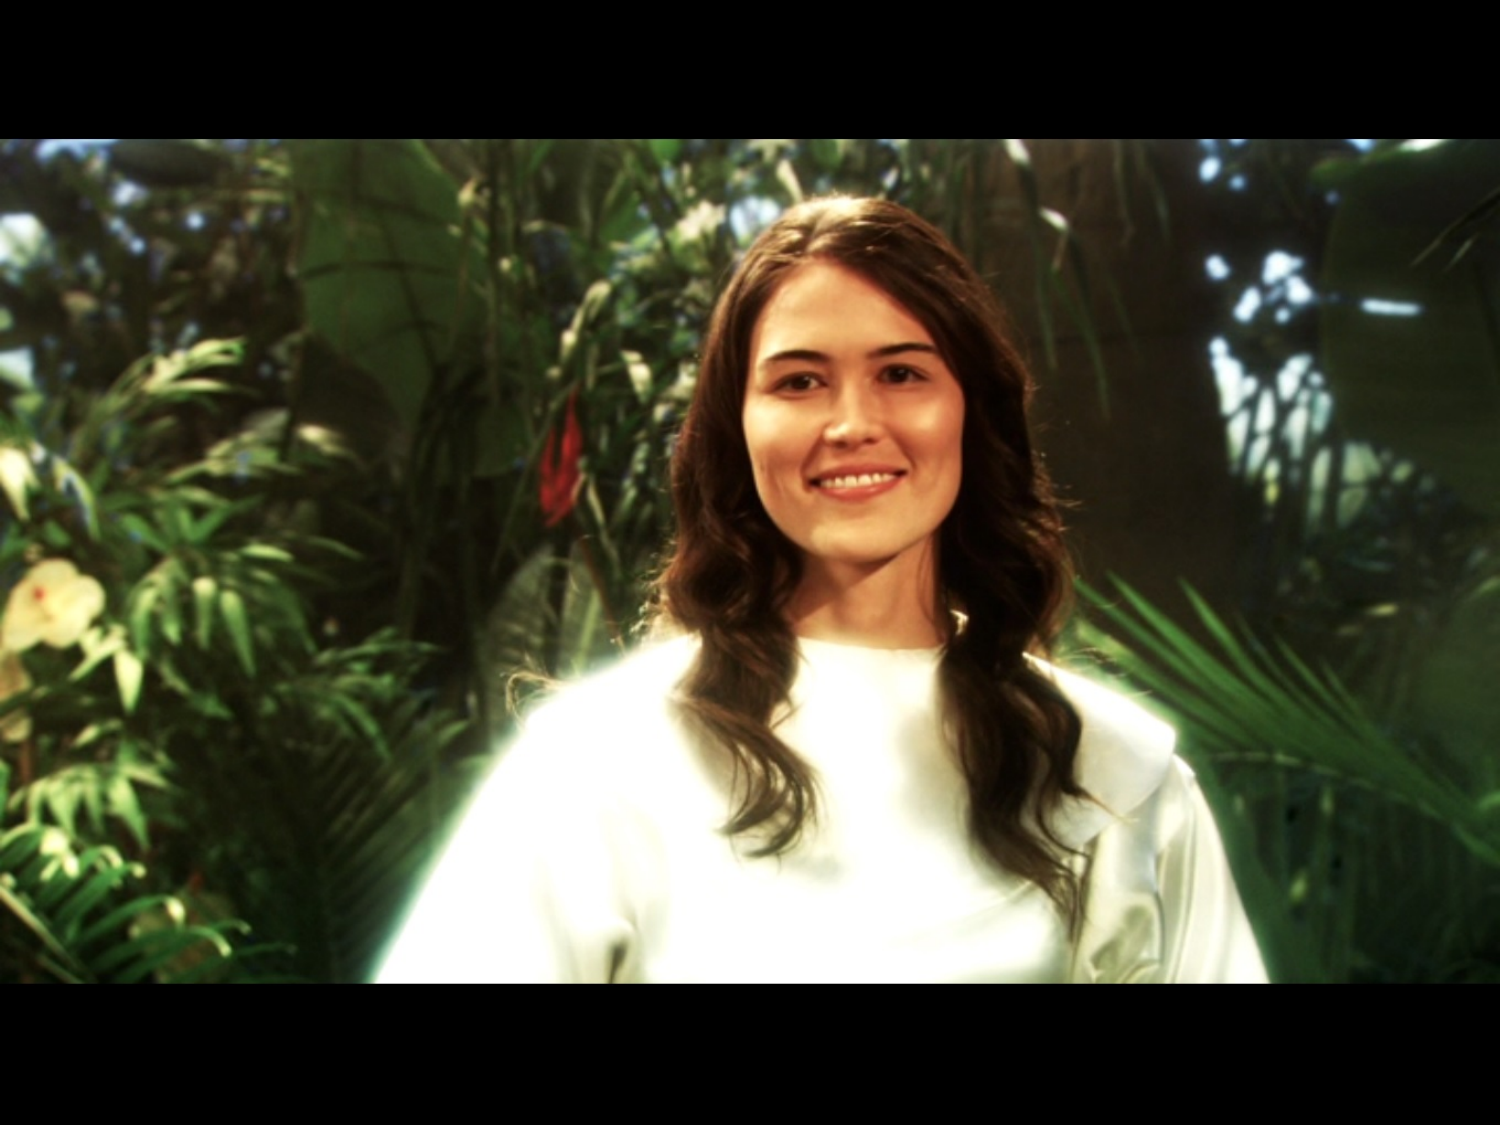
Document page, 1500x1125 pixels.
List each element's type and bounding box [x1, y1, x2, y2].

picture [0, 138, 1500, 987]
